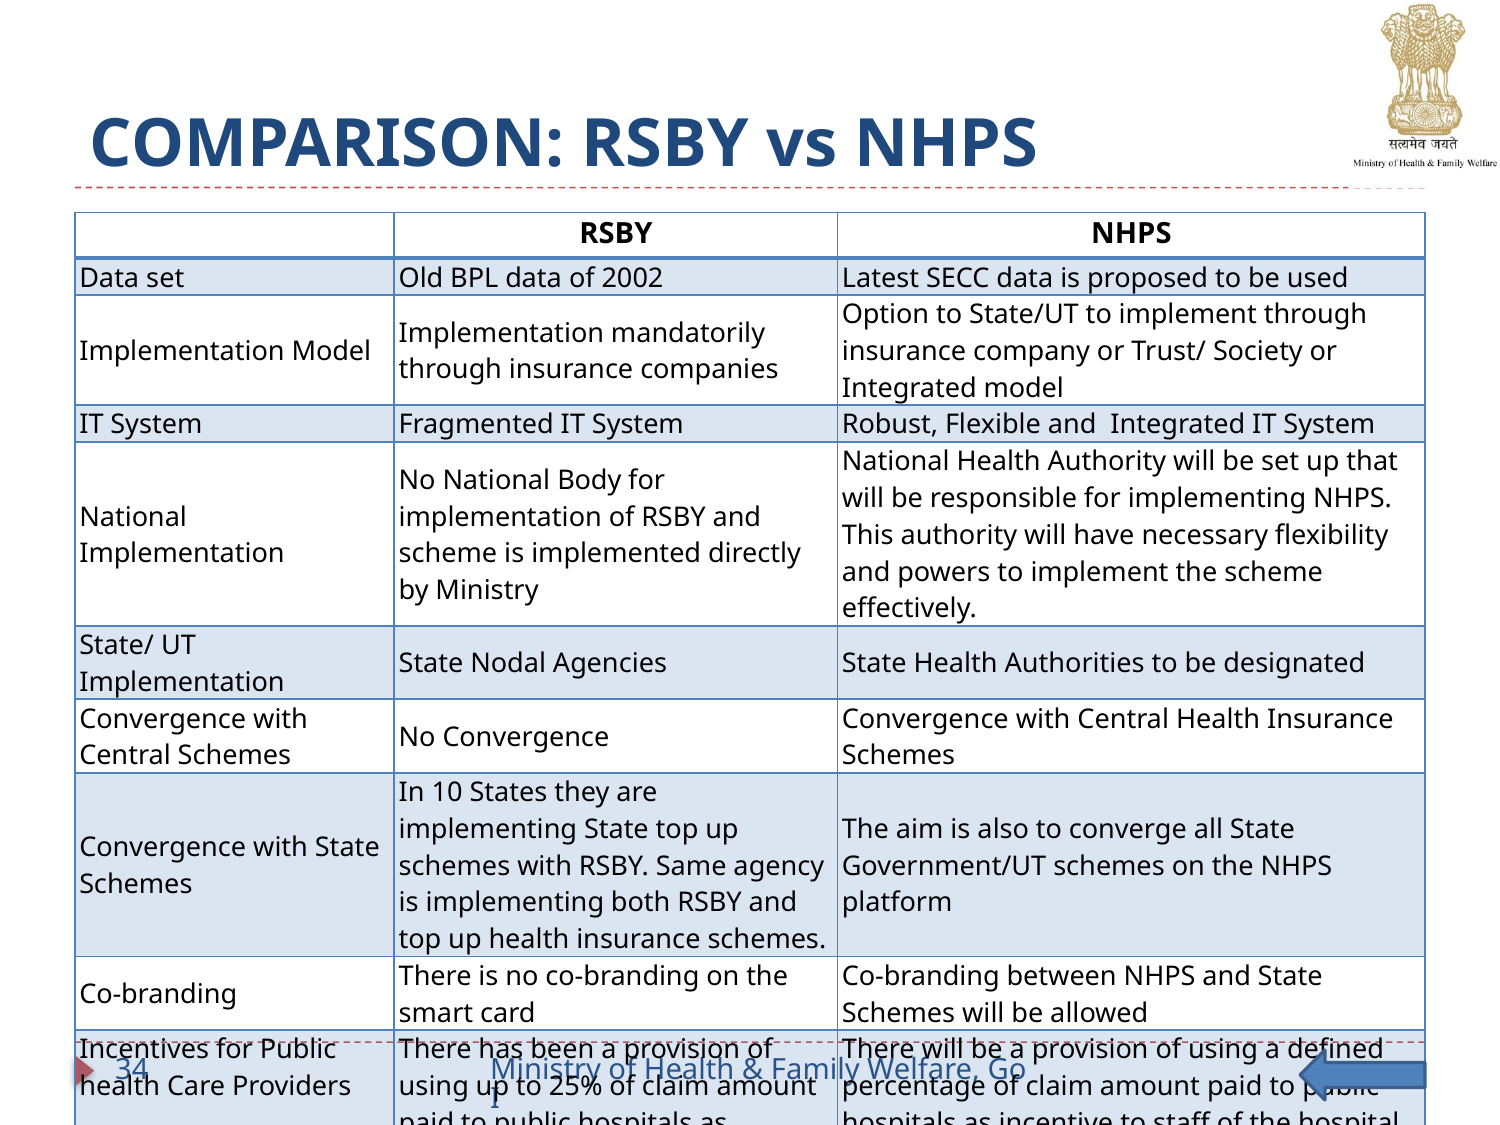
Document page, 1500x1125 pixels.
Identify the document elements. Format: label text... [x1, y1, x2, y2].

title COMPARISON: RSBY vs NHPS [75, 24, 1342, 188]
table_cell Co-branding between NHPS and State Schemes will be allowed [838, 957, 1424, 1029]
table_cell National Health Authority will be set up that will be responsible for implementing NHPS. This authority will have necessary flexibility and powers to implement the scheme effectively. [838, 443, 1424, 625]
table_cell There has been a provision of using up to 25% of claim amount paid to public hospitals as incentive to staff of the hospital. However, it is being used by few States only. [395, 1031, 837, 1125]
table_header [76, 213, 393, 256]
table_header RSBY [395, 213, 837, 256]
table_cell No National Body for implementation of RSBY and scheme is implemented directly by Ministry [395, 443, 837, 625]
table_header NHPS [838, 213, 1424, 256]
picture [1347, 0, 1500, 188]
table_cell Convergence with Central Schemes [76, 700, 393, 772]
table_cell Incentives for Public health Care Providers [76, 1031, 393, 1125]
table_cell Co-branding [76, 957, 393, 1029]
table_cell Implementation Model [76, 296, 393, 404]
table_cell State Health Authorities to be designated [838, 627, 1424, 698]
table_cell There is no co-branding on the smart card [395, 957, 837, 1029]
table_cell National Implementation [76, 443, 393, 625]
table_cell Latest SECC data is proposed to be used [838, 260, 1424, 294]
table_cell In 10 States they are implementing State top up schemes with RSBY. Same agency is implementing both RSBY and top up health insurance schemes. [395, 774, 837, 956]
table_cell The aim is also to converge all State Government/UT schemes on the NHPS platform [838, 774, 1424, 956]
table_cell Robust, Flexible and Integrated IT System [838, 406, 1424, 441]
table_cell Implementation mandatorily through insurance companies [395, 296, 837, 404]
table_cell No Convergence [395, 700, 837, 772]
table_cell State Nodal Agencies [395, 627, 837, 698]
table_cell State/ UT Implementation [76, 627, 393, 698]
table_cell IT System [76, 406, 393, 441]
table_cell Fragmented IT System [395, 406, 837, 441]
table_cell Option to State/UT to implement through insurance company or Trust/ Society or Integrated model [838, 296, 1424, 404]
table_cell Convergence with State Schemes [76, 774, 393, 956]
table_cell Convergence with Central Health Insurance Schemes [838, 700, 1424, 772]
table_cell Old BPL data of 2002 [395, 260, 837, 294]
table_cell There will be a provision of using a defined percentage of claim amount paid to public hospitals as incentive to staff of the hospital. This will be implemented in all States. [838, 1031, 1424, 1125]
text_box [1298, 1048, 1427, 1102]
table_cell Data set [76, 260, 393, 294]
